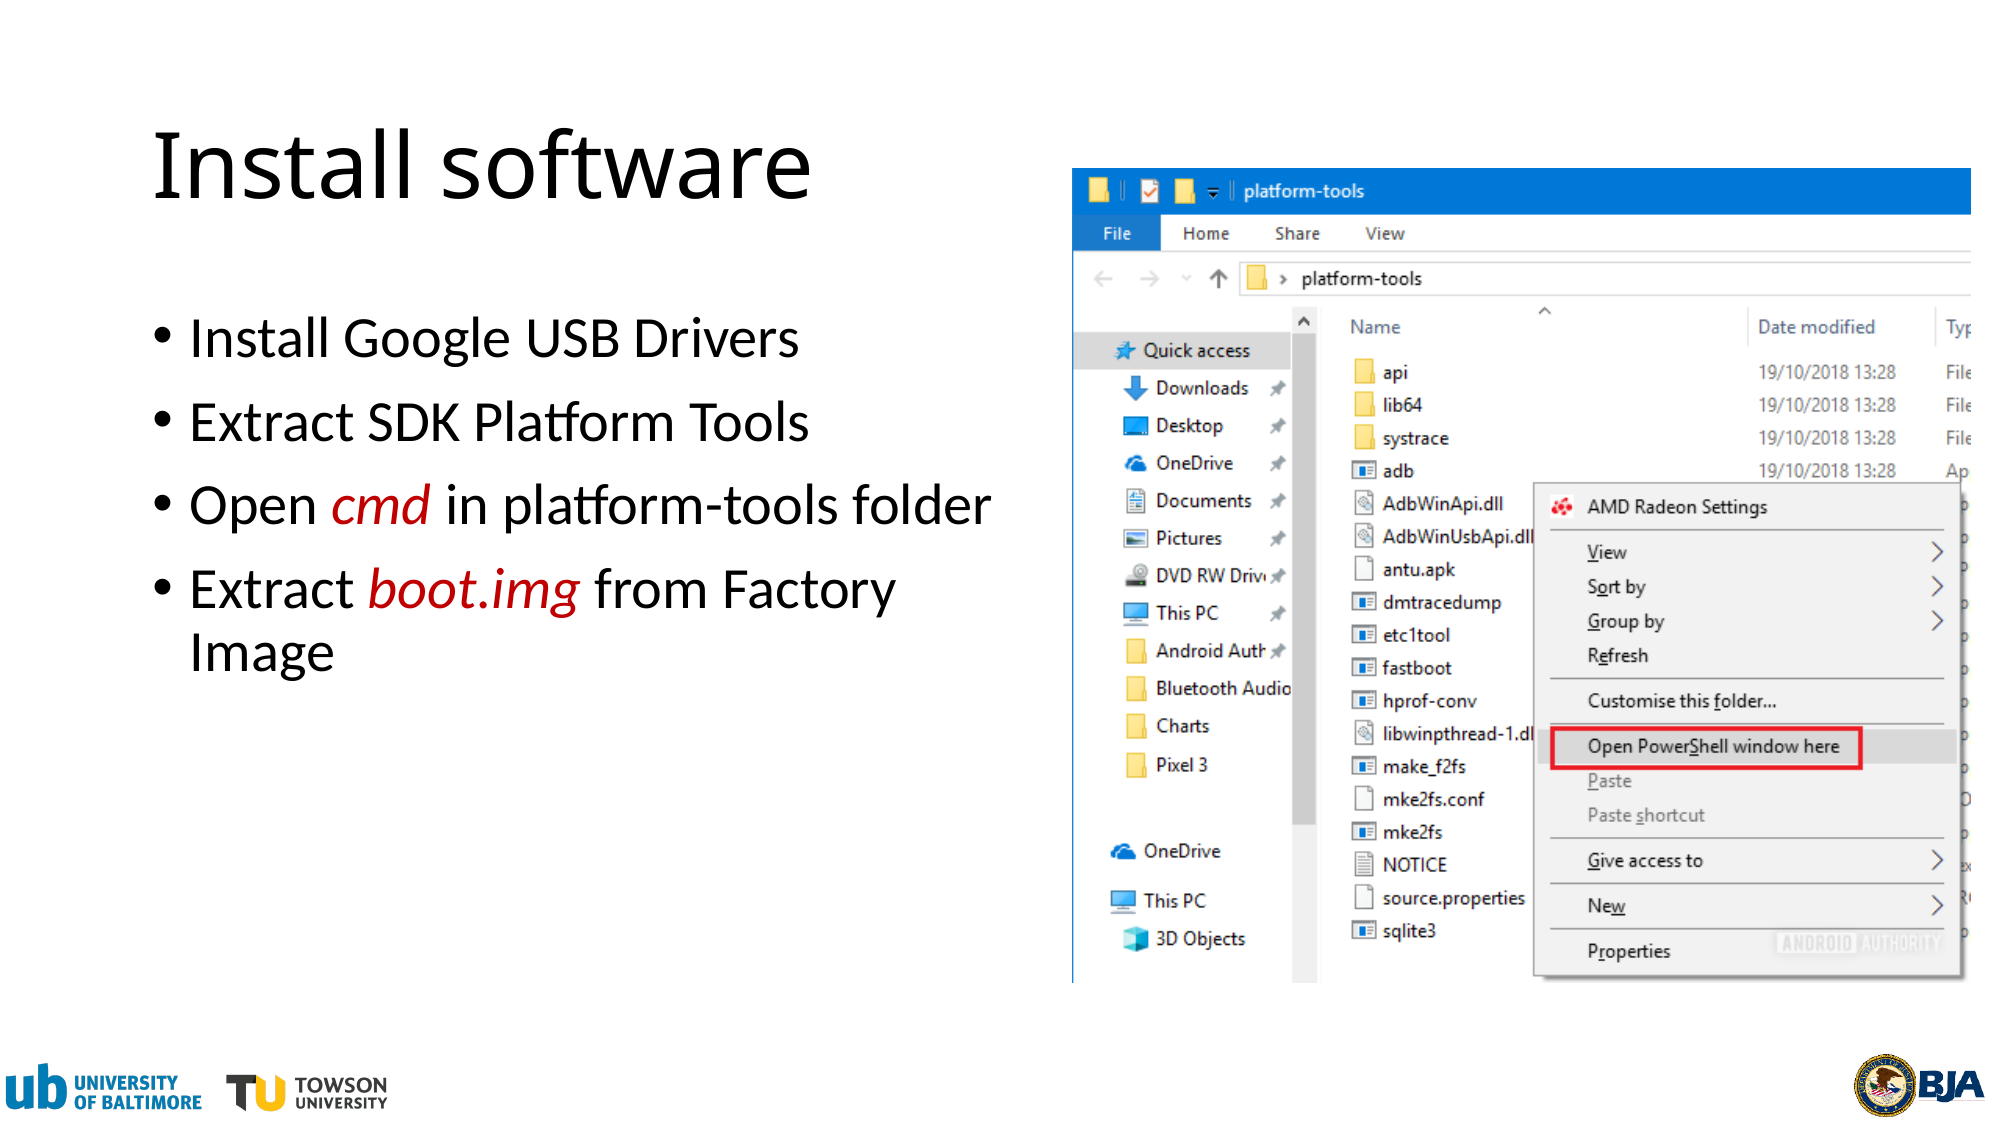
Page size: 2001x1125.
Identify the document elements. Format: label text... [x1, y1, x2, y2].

picture [1072, 168, 1971, 983]
picture [0, 1031, 407, 1125]
picture [1854, 1054, 1986, 1117]
list Install Google USB Drivers Extract SDK Platform Tools Open cmd in platform-tools folder Extract boot.img from Factory Image [137, 299, 1036, 1014]
title Install software [137, 59, 1863, 278]
